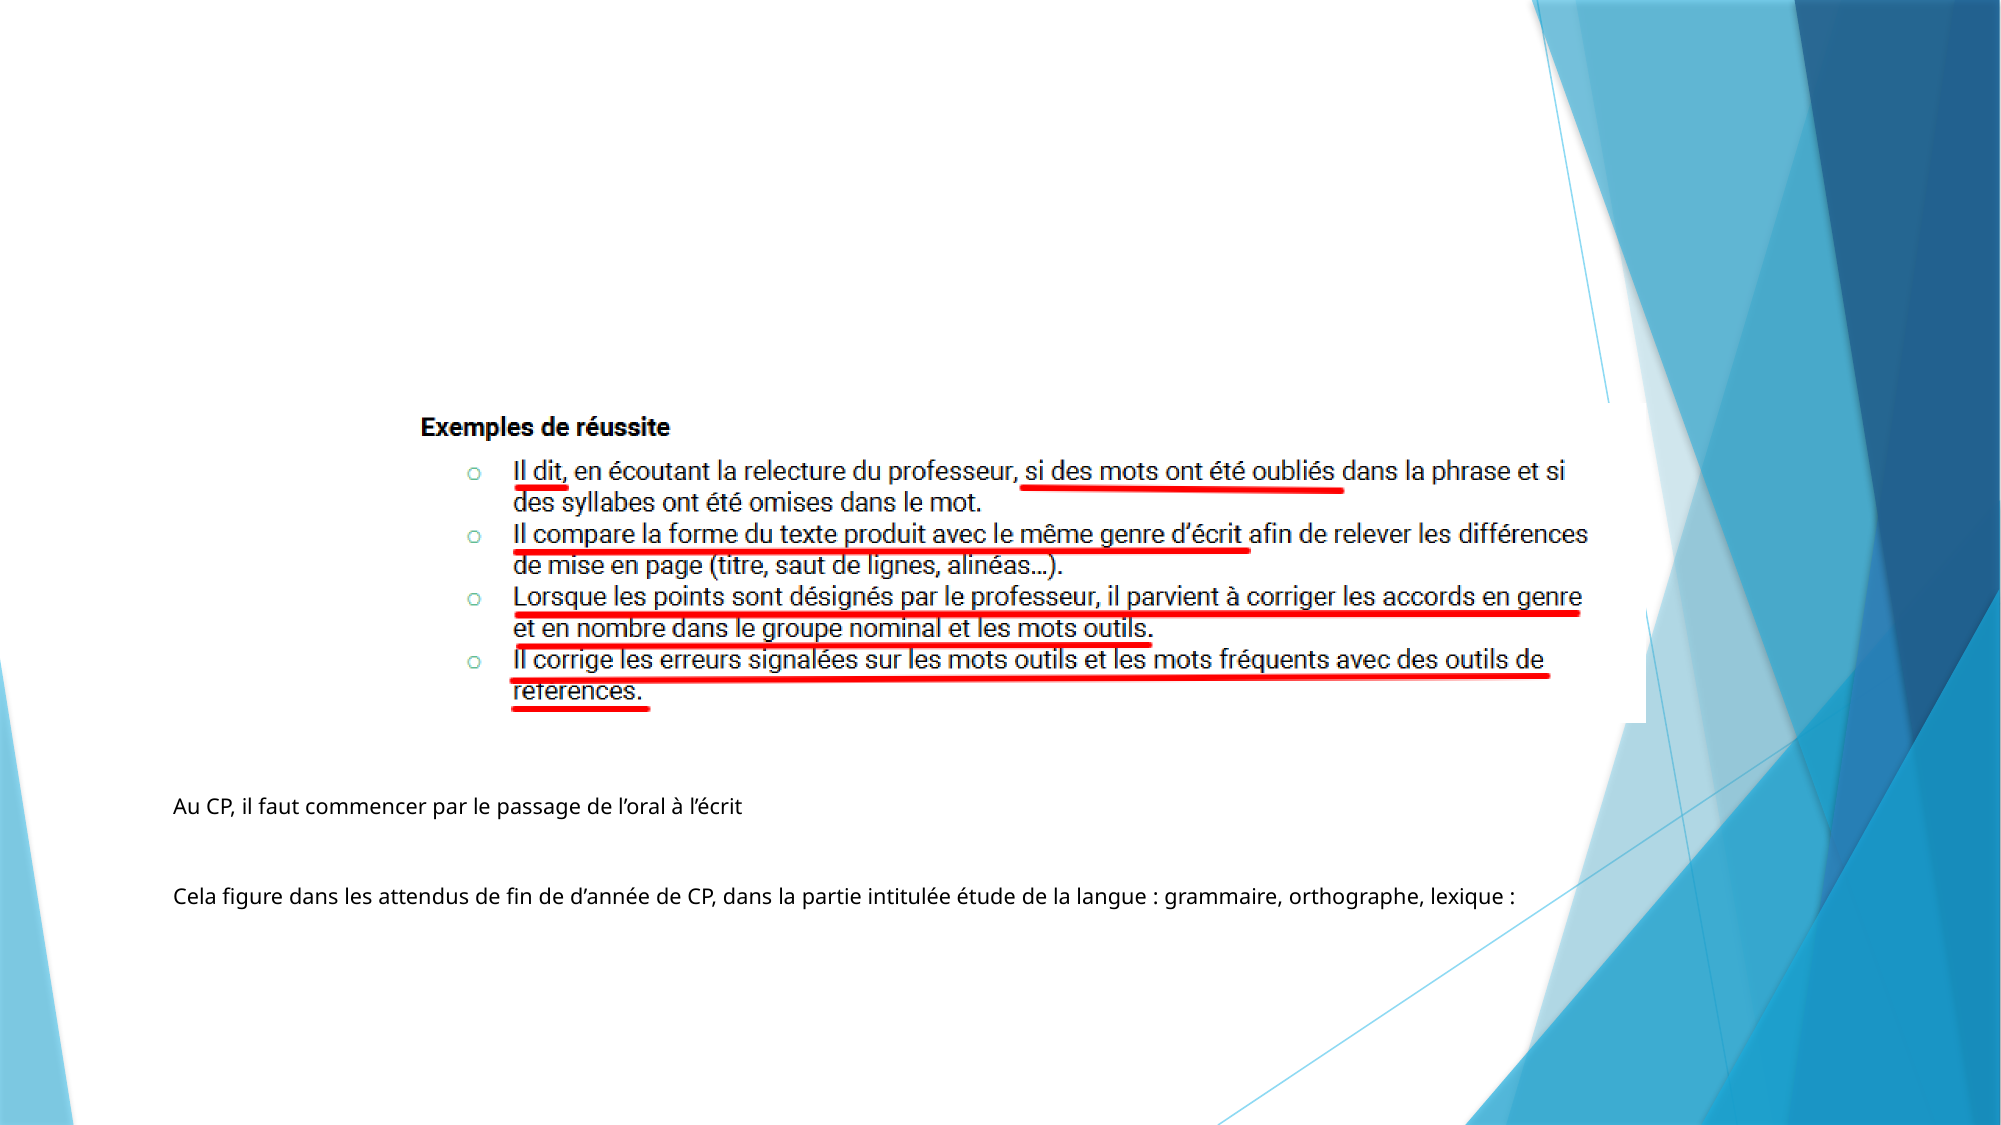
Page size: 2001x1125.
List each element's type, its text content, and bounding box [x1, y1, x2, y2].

text_box Au CP, il faut commencer par le passage de l’oral à l’écrit Cela figure dans les attendus de fin de d’année de CP, dans la partie intitulée étude de la langue : grammaire, orthographe, lexique : [158, 781, 1802, 976]
picture [353, 402, 1646, 723]
